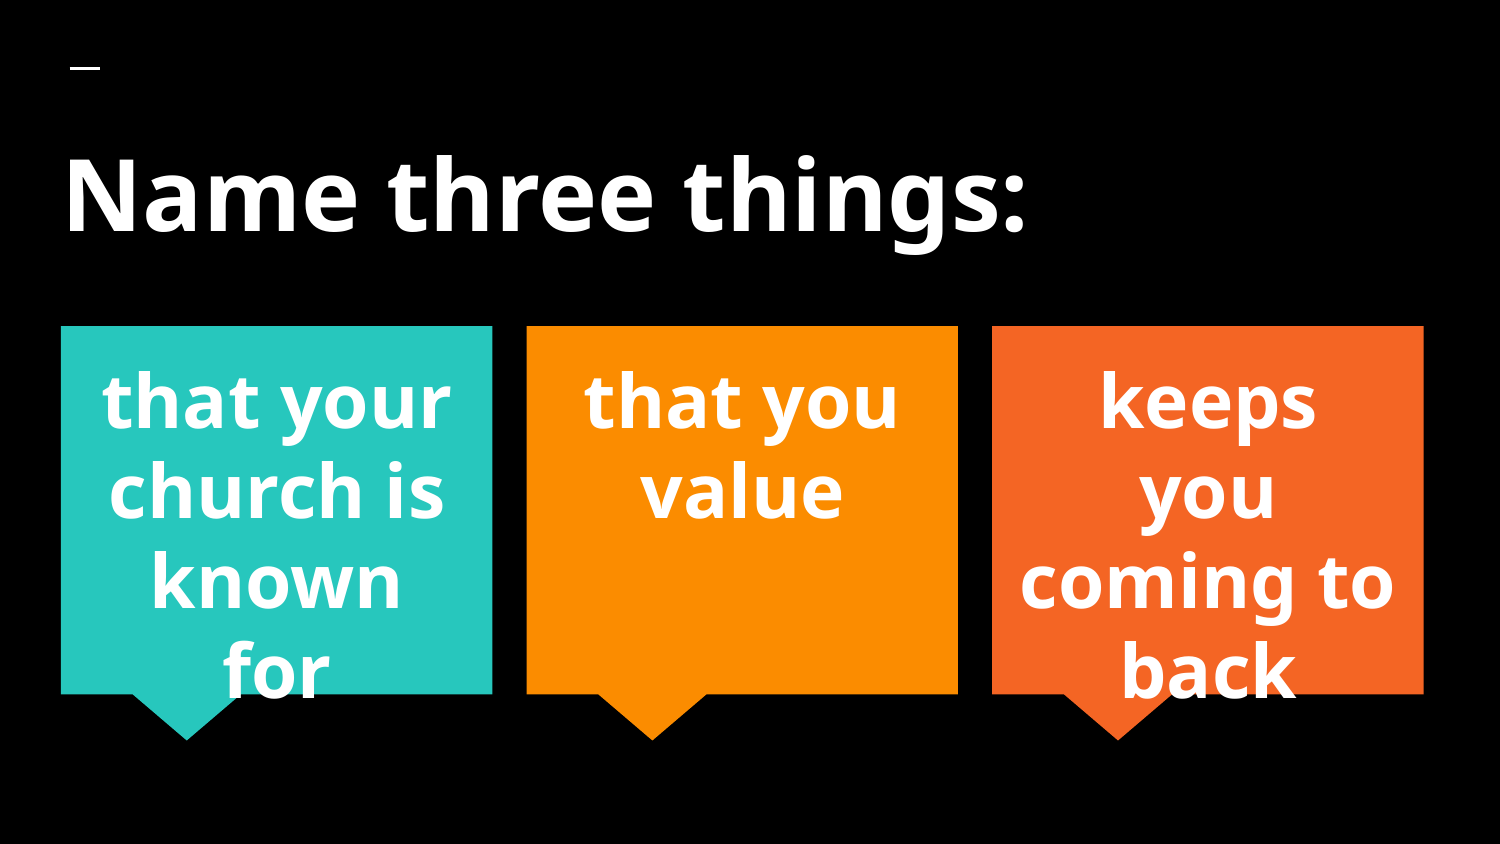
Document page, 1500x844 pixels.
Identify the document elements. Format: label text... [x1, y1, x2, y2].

text_box [992, 380, 1424, 741]
title keeps you coming to back [1004, 380, 1412, 668]
text_box [526, 380, 958, 741]
text_box [296, 230, 1500, 380]
title that you value [539, 380, 947, 668]
title Name three things: [46, 116, 1461, 284]
title that your church is known for [73, 338, 481, 668]
text_box [60, 326, 493, 741]
